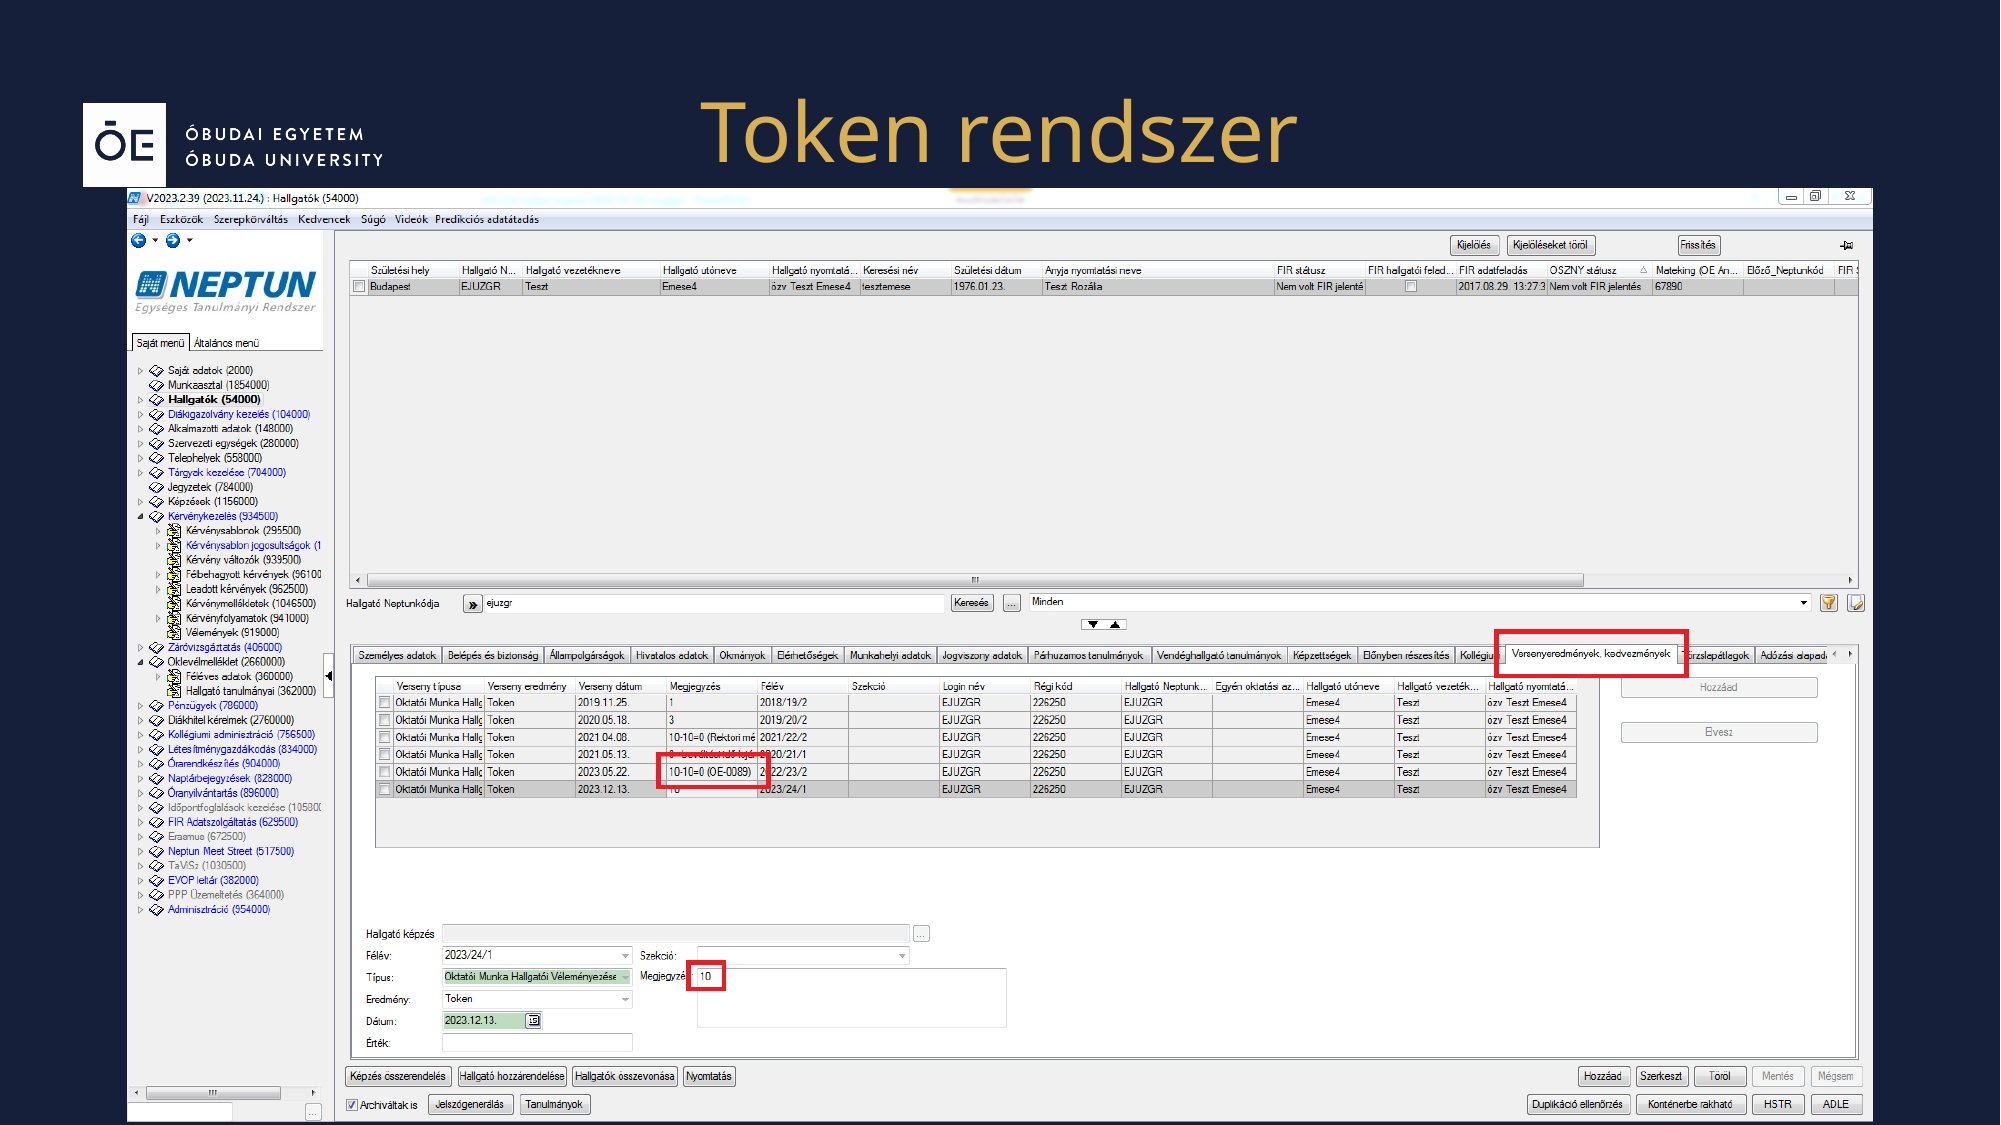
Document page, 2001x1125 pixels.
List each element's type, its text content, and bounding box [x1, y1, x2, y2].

picture [127, 188, 1873, 1122]
text_box Token rendszer [137, 1, 1863, 188]
